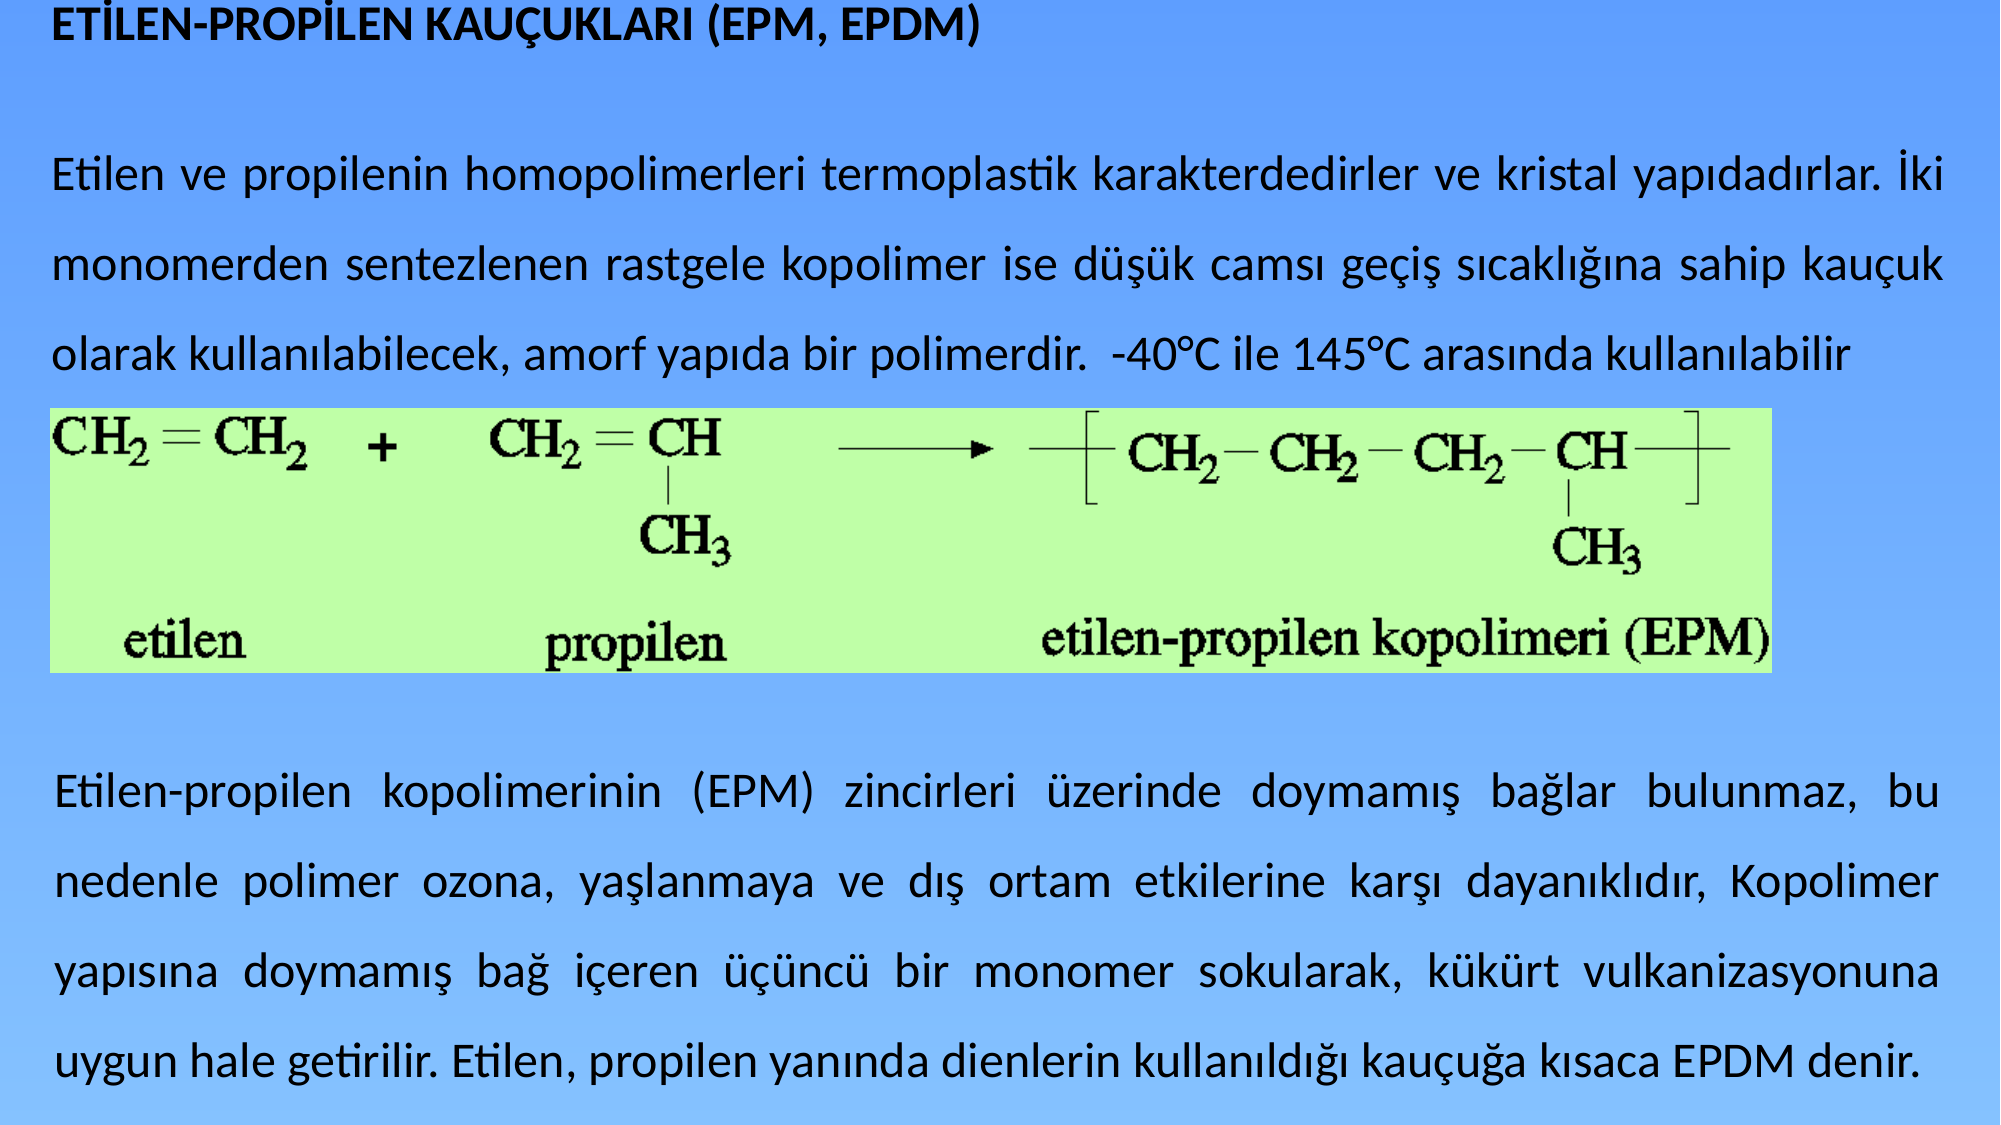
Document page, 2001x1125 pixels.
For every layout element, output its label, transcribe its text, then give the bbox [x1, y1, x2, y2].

picture [50, 408, 1772, 674]
text_box ETİLEN-PROPİLEN KAUÇUKLARI (EPM, EPDM) Etilen ve propilenin homopolimerleri termoplastik karakterdedirler ve kristal yapıdadırlar. İki monomerden sentezlenen rastgele kopolimer ise düşük camsı geçiş sıcaklığına sahip kauçuk olarak kullanılabilecek, amorf yapıda bir polimerdir. -40°C ile 145°C arasında kullanılabilir [36, 0, 1961, 448]
text_box Etilen-propilen kopolimerinin (EPM) zincirleri üzerinde doymamış bağlar bulunmaz, bu nedenle polimer ozona, yaşlanmaya ve dış ortam etkilerine karşı dayanıklıdır, Kopolimer yapısına doymamış bağ içeren üçüncü bir monomer sokularak, kükürt vulkanizasyonuna uygun hale getirilir. Etilen, propilen yanında dienlerin kullanıldığı kauçuğa kısaca EPDM denir. [39, 720, 1957, 1096]
